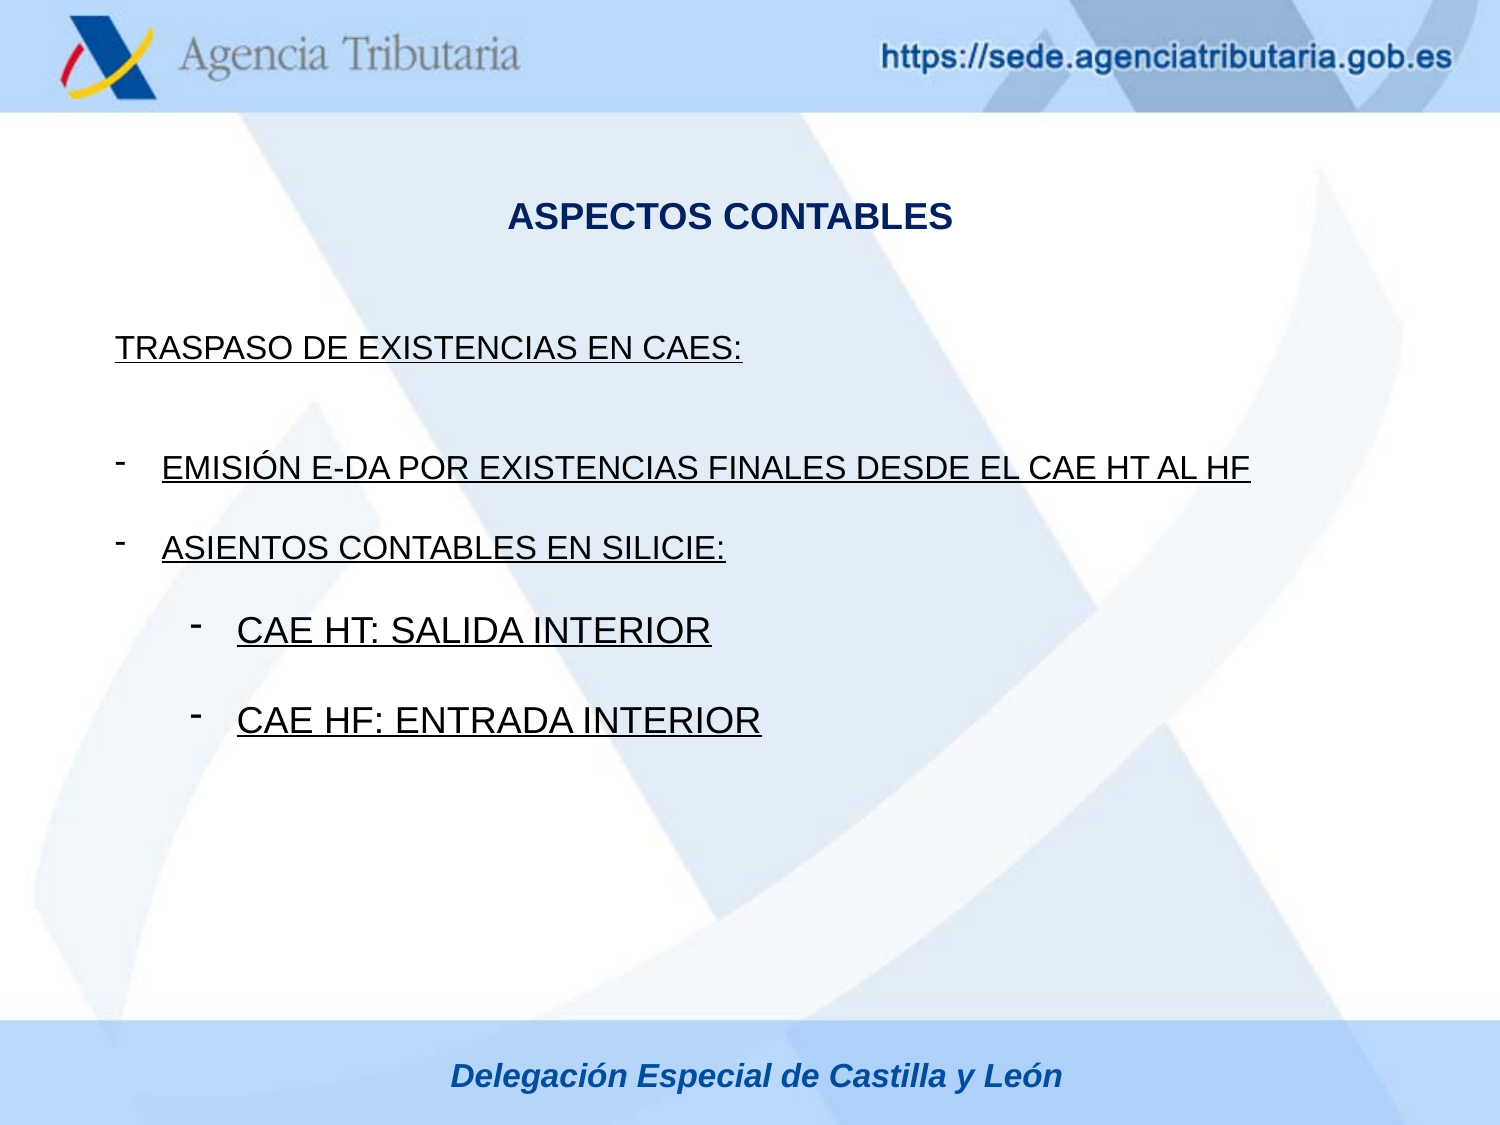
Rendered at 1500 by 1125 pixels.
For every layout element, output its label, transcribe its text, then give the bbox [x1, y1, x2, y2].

text_box Delegación Especial de Castilla y León [94, 1046, 1420, 1102]
text_box TRASPASO DE EXISTENCIAS EN CAES: EMISIÓN E-DA POR EXISTENCIAS FINALES DESDE EL CAE HT AL HF ASIENTOS CONTABLES EN SILICIE: CAE HT: SALIDA INTERIOR CAE HF: ENTRADA INTERIOR [99, 278, 1425, 793]
text_box ASPECTOS CONTABLES [27, 184, 1434, 290]
picture [0, 0, 1500, 1125]
